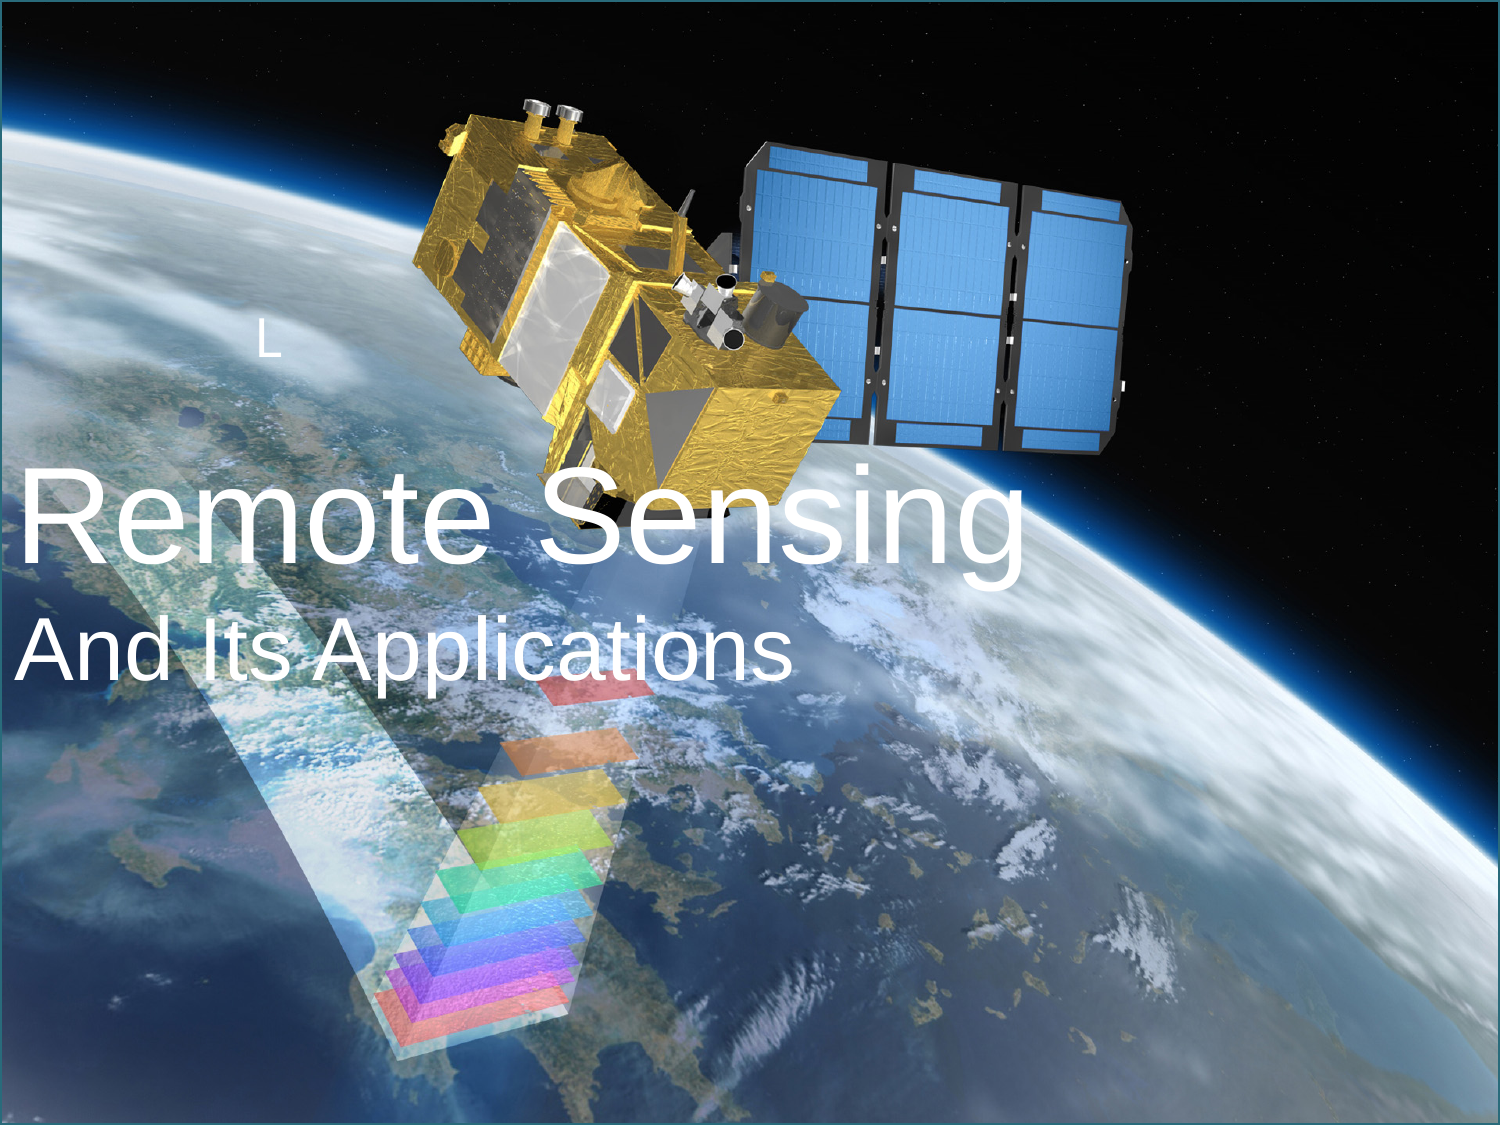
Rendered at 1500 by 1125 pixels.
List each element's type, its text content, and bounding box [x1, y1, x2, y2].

title Remote Sensing And Its Applications [0, 0, 1500, 1125]
subtitle L [234, 303, 1450, 591]
